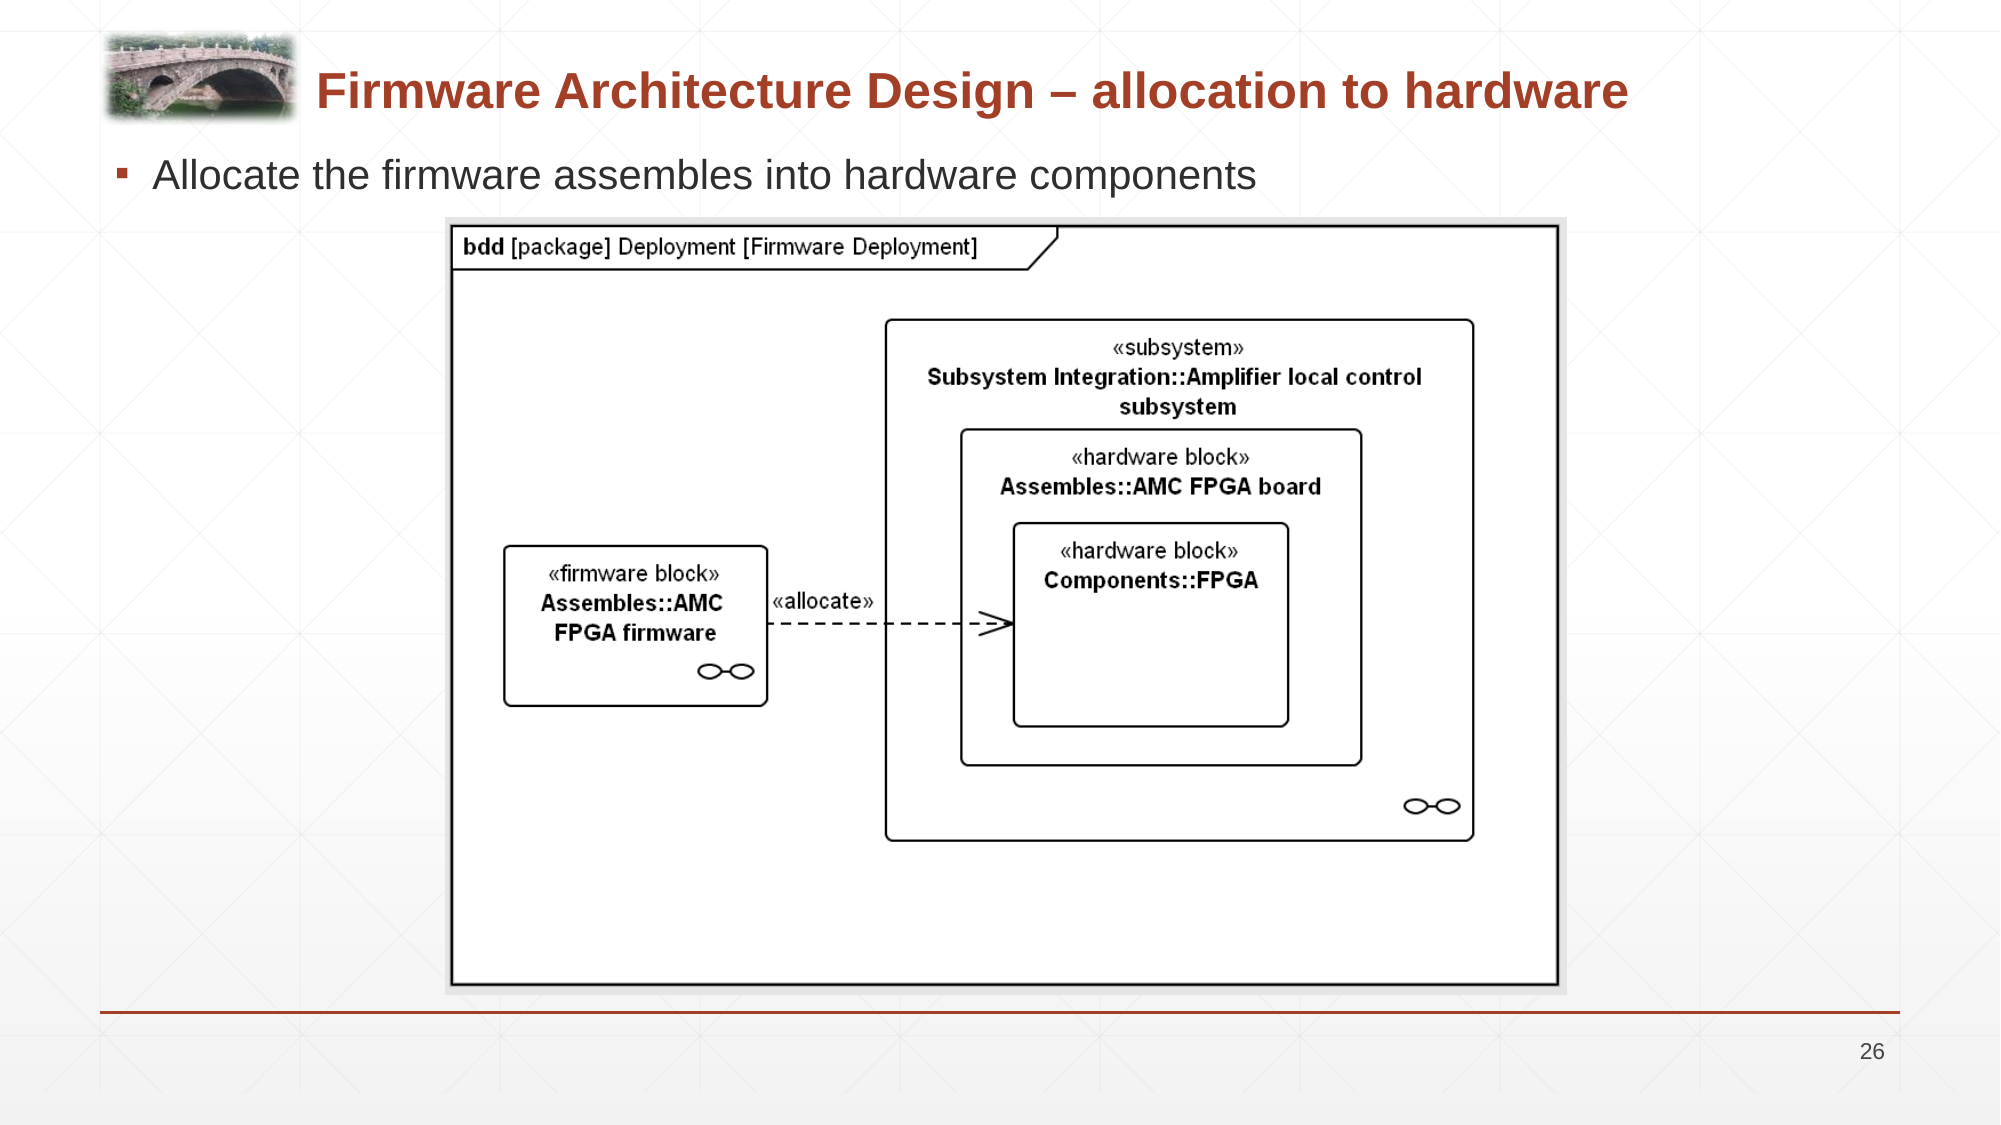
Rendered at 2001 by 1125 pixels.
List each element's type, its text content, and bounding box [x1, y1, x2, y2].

picture [116, 44, 286, 111]
slide_number 26 [1749, 1031, 1901, 1069]
picture [445, 217, 1567, 995]
title Firmware Architecture Design – allocation to hardware [301, 28, 1901, 128]
list Allocate the firmware assembles into hardware components [99, 135, 1969, 218]
